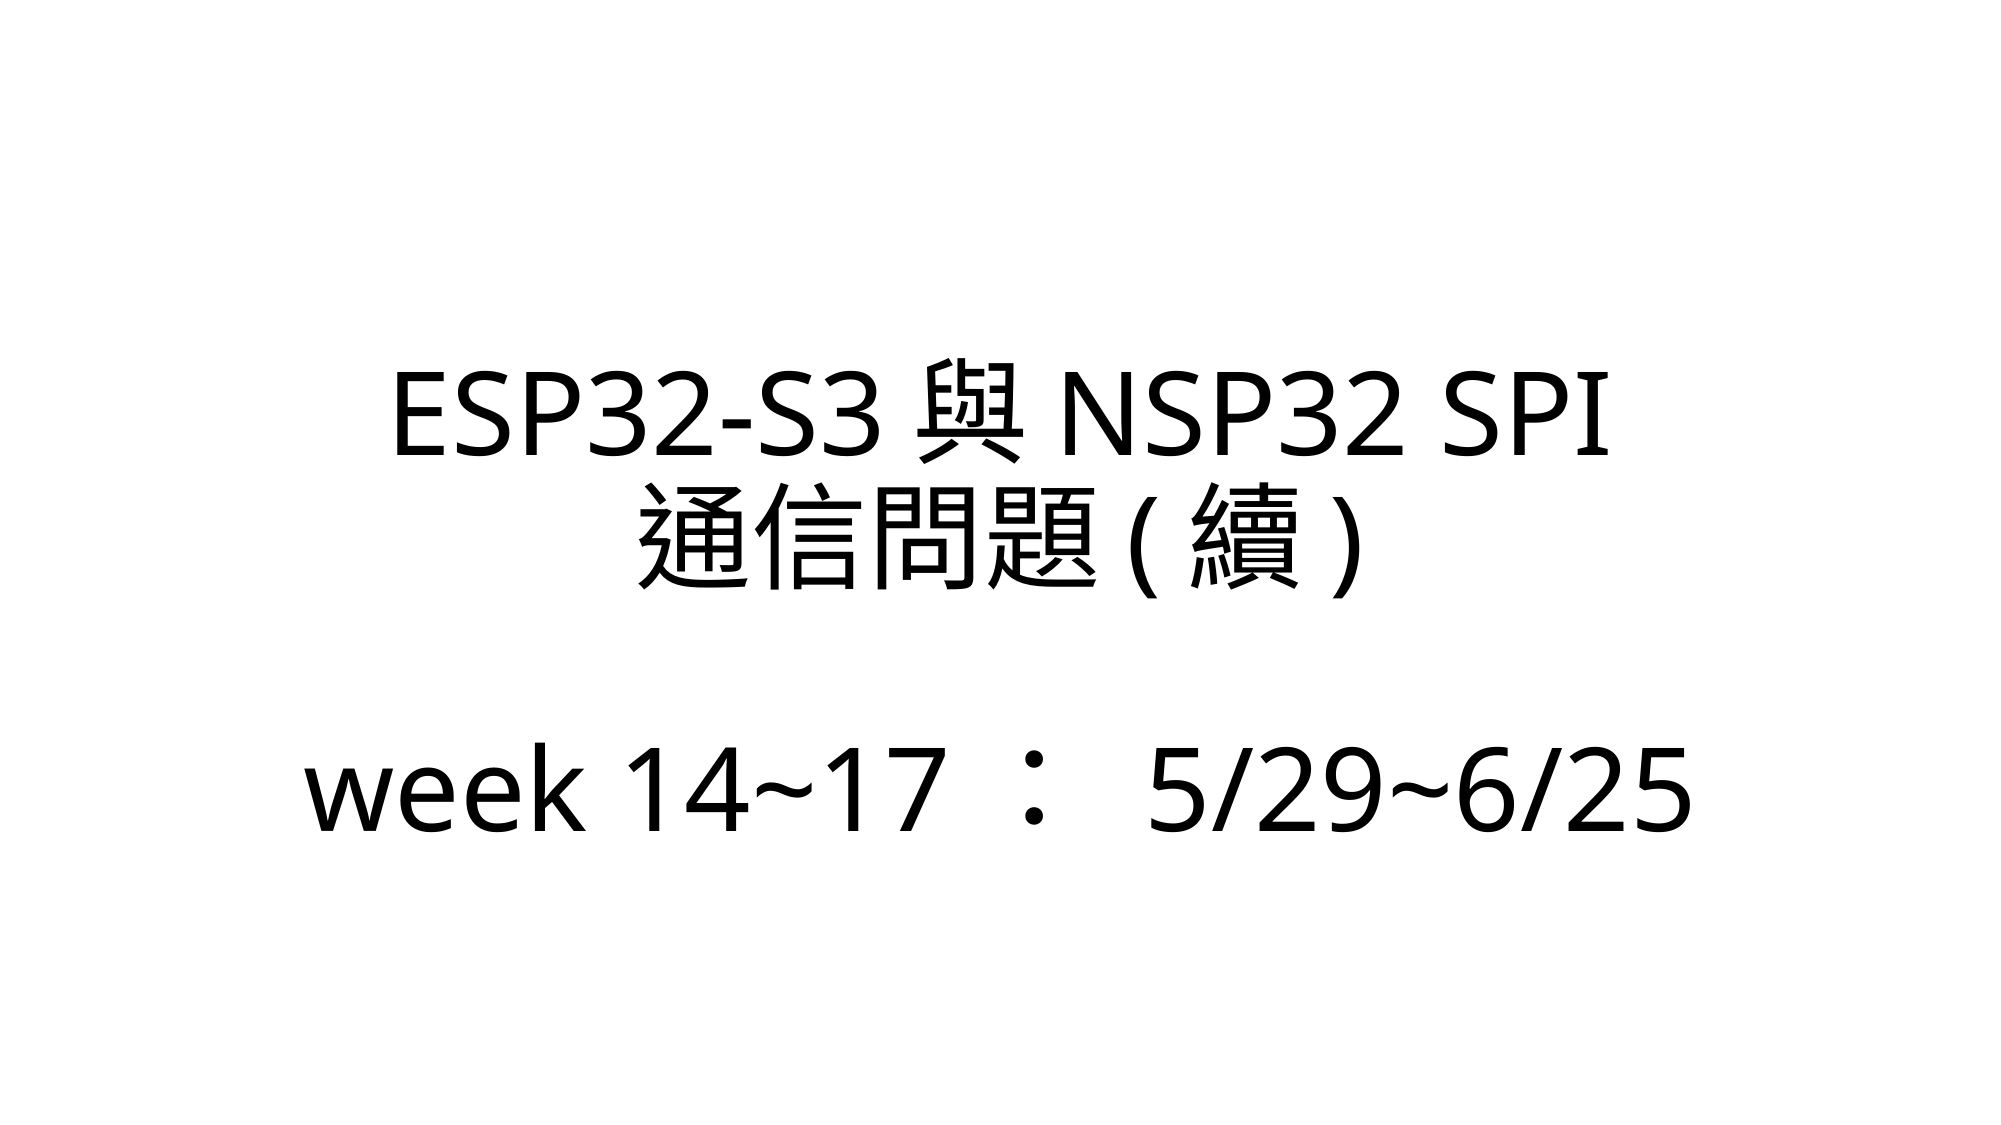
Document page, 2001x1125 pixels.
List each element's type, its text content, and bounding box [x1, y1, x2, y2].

title ESP32-S3與NSP32 SPI 通信問題(續) week 14~17： 5/29~6/25 [249, 260, 1750, 865]
